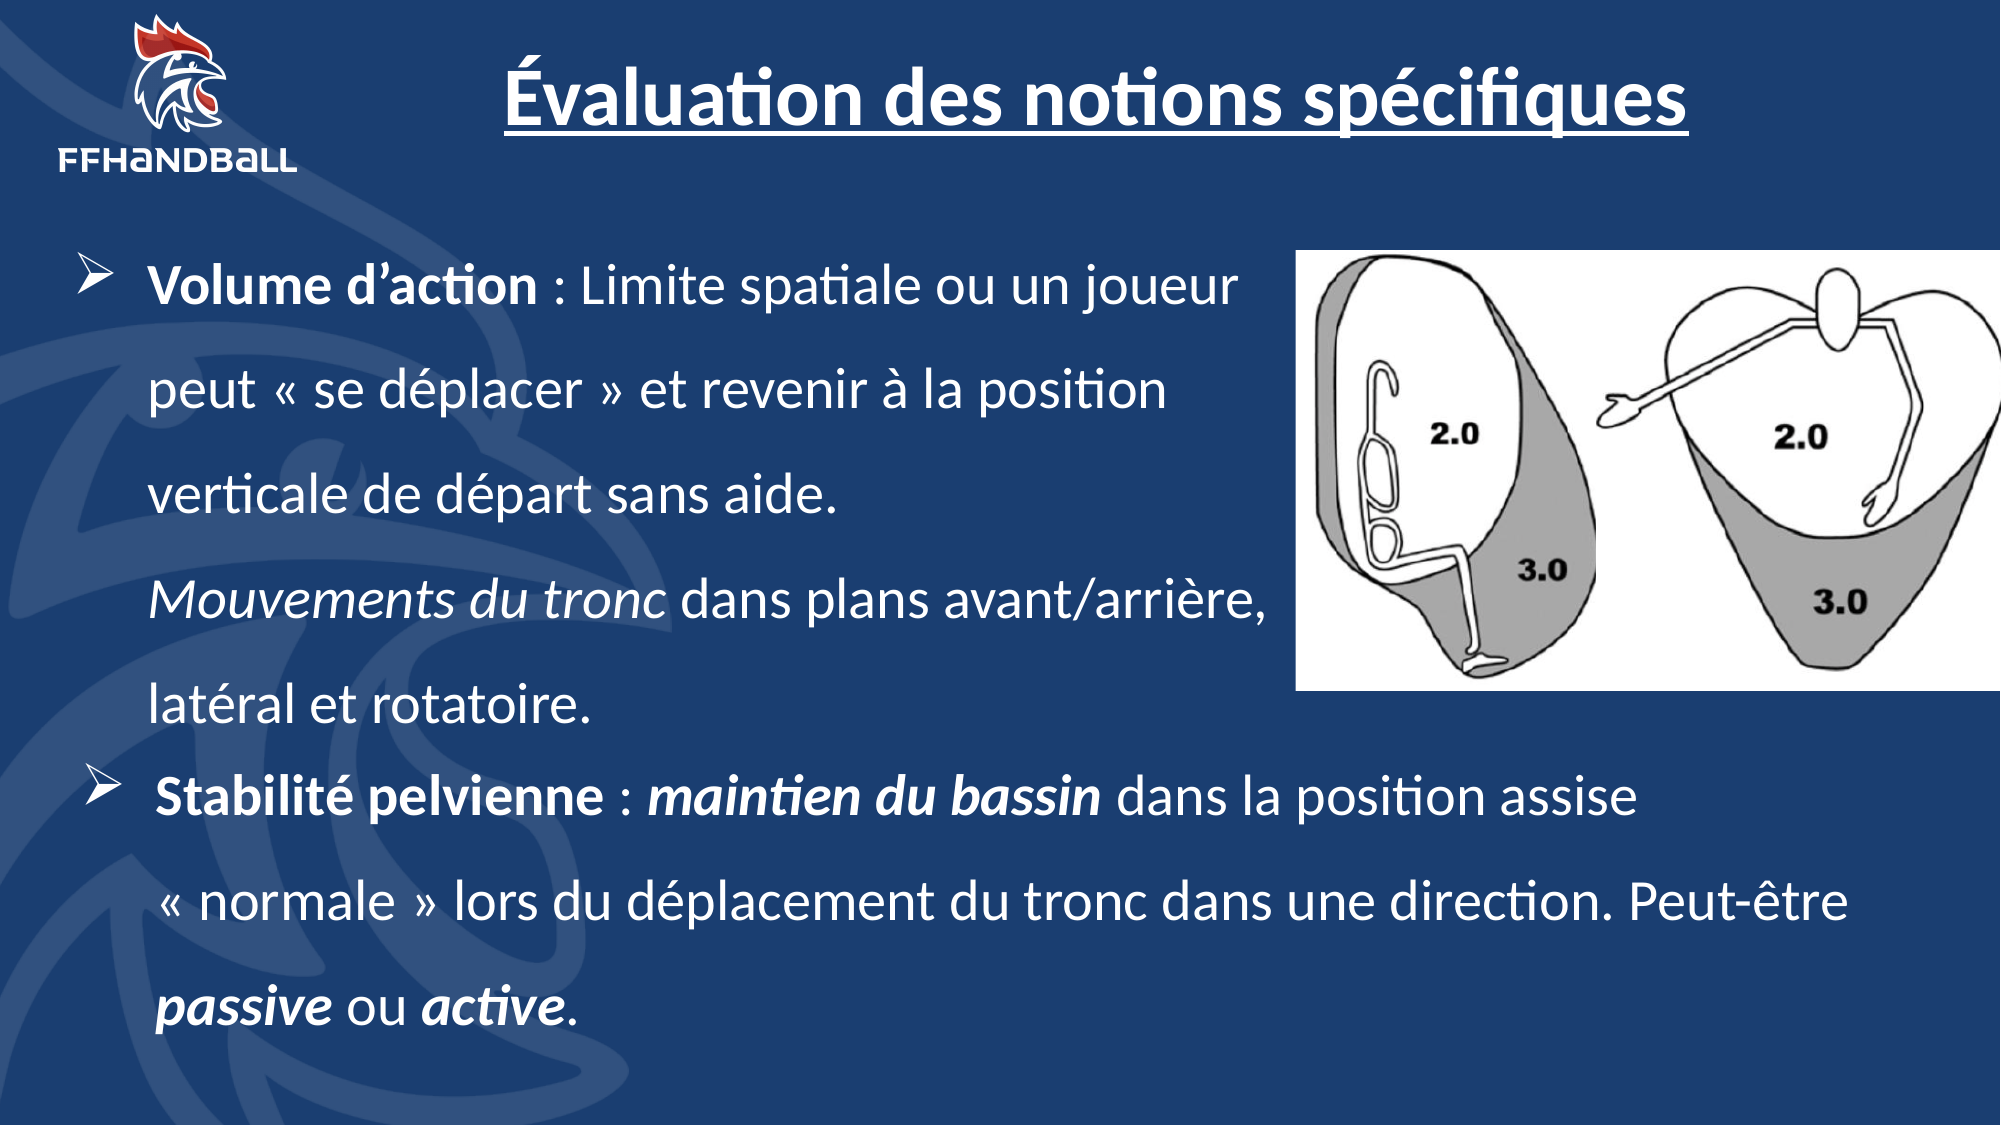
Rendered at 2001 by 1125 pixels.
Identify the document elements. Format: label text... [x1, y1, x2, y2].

text_box Volume d’action : Limite spatiale ou un joueur peut « se déplacer » et revenir à la position verticale de départ sans aide. Mouvements du tronc dans plans avant/arrière, latéral et rotatoire. [672, 203, 1286, 644]
picture [0, 0, 672, 1125]
text_box Stabilité pelvienne : maintien du bassin dans la position assise « normale » lors du déplacement du tronc dans une direction. Peut-être passive ou active. [672, 644, 1942, 1044]
picture [1295, 250, 2001, 691]
text_box Évaluation des notions spécifiques [672, 34, 1711, 150]
